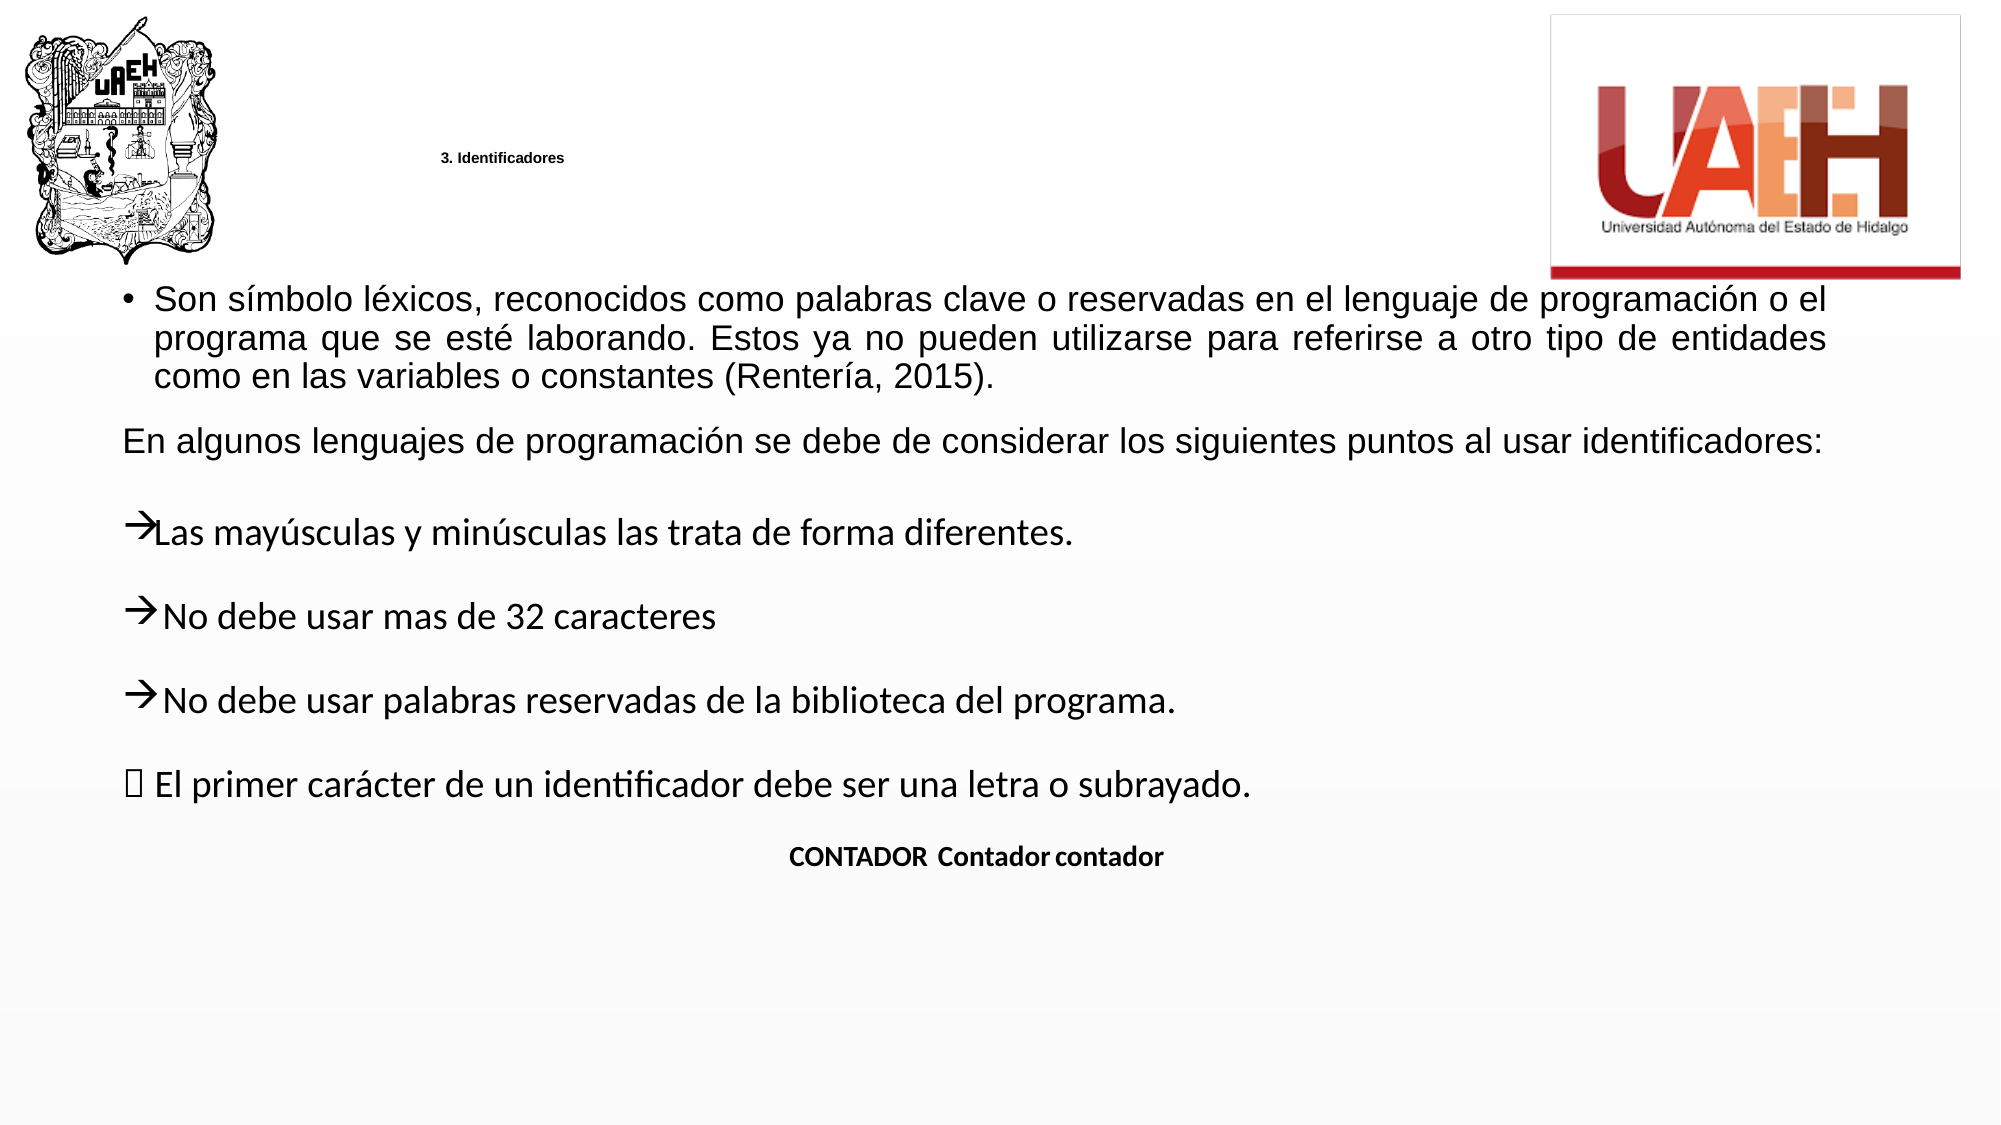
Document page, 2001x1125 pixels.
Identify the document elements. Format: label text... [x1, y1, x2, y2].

title 3. Identificadores [425, 30, 1501, 222]
picture [17, 12, 226, 267]
list Son símbolo léxicos, reconocidos como palabras clave o reservadas en el lenguaje de programación o el programa que se esté laborando. Estos ya no pueden utilizarse para referirse a otro tipo de entidades como en las variables o constantes (Rentería, 2015). En algunos lenguajes de programación se debe de considerar los siguientes puntos al usar identificadores: Las mayúsculas y minúsculas las trata de forma diferentes. No debe usar mas de 32 caracteres No debe usar palabras reservadas de la biblioteca del programa.  El primer carácter de un identificador debe ser una letra o subrayado. CONTADOR Contador contador [107, 222, 1847, 937]
picture [1501, 0, 2000, 297]
